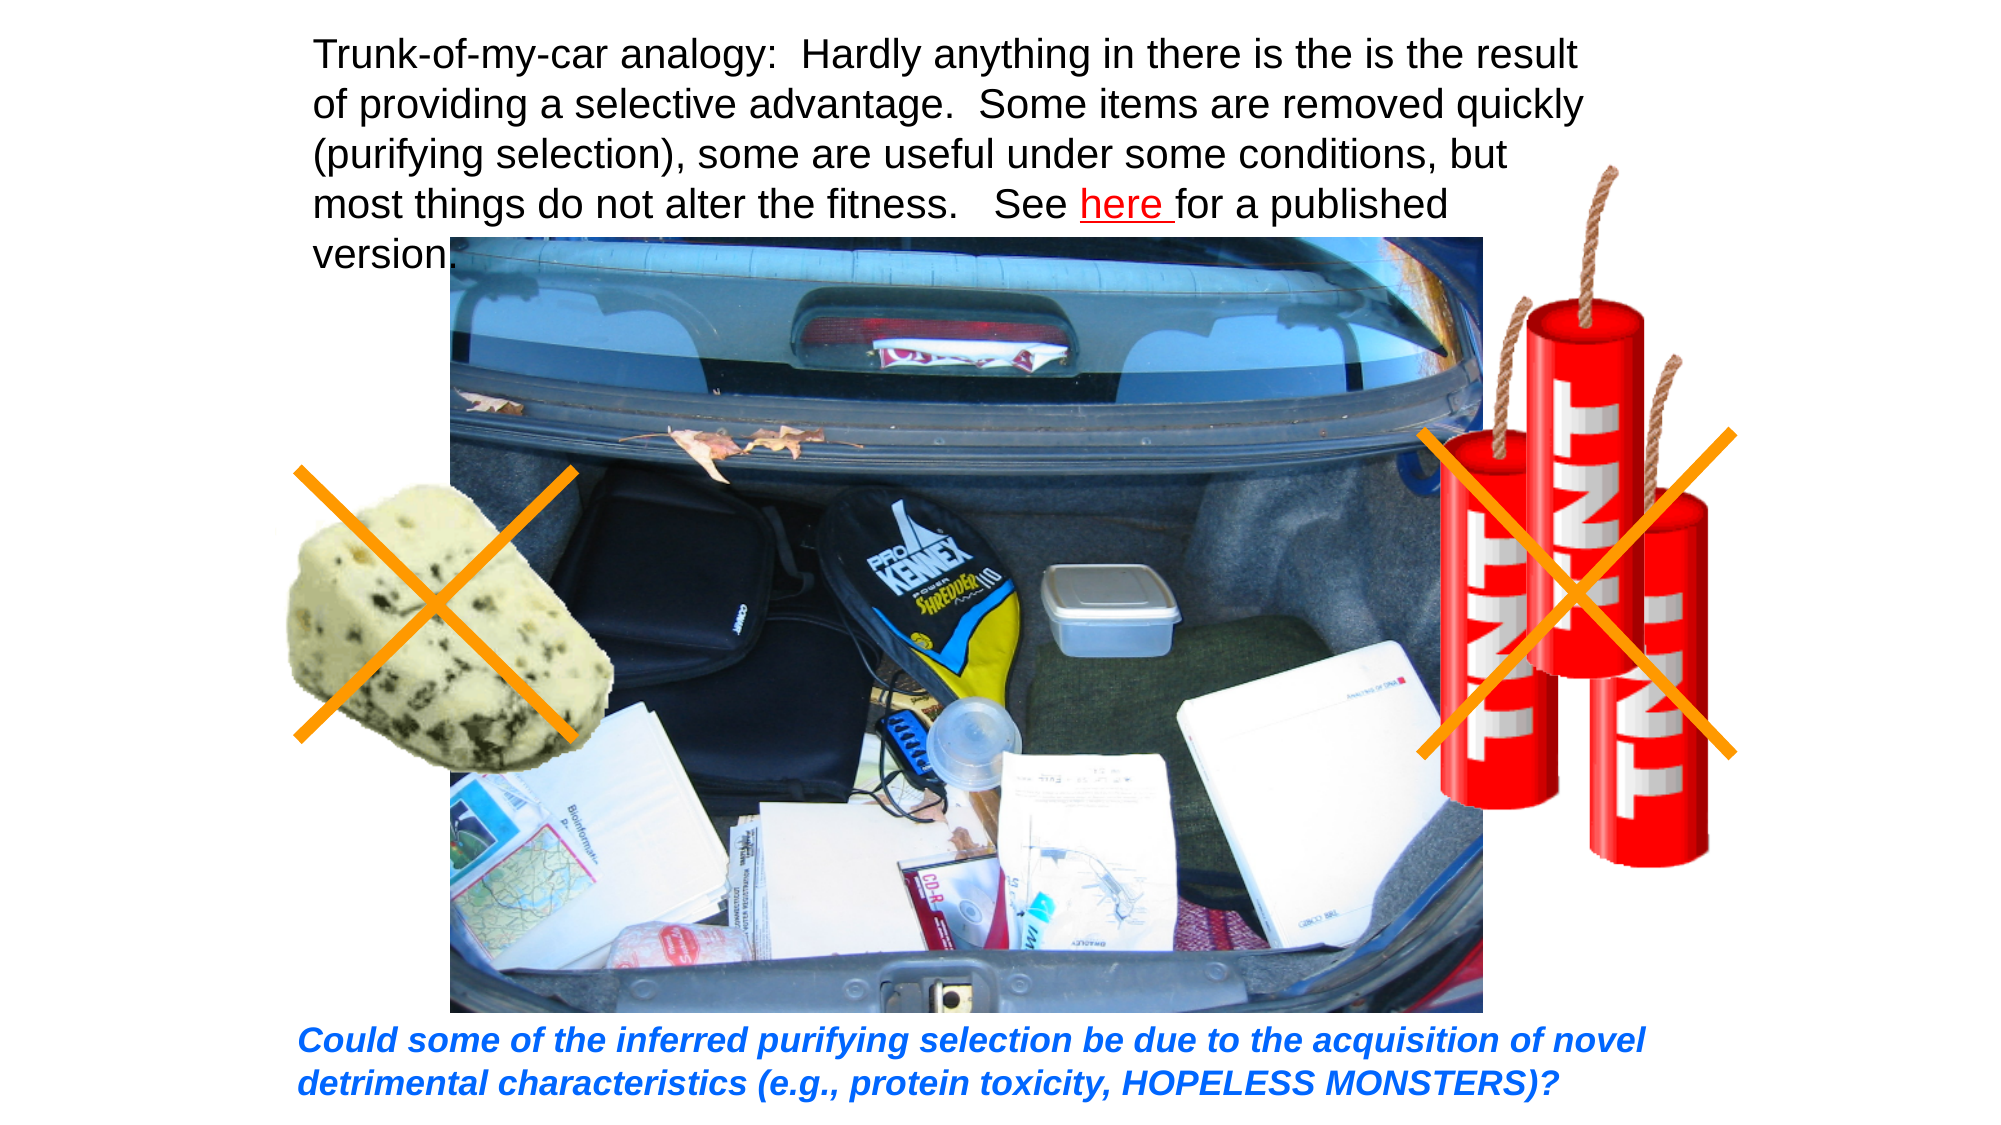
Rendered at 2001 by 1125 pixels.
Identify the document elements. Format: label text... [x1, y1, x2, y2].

text_box Trunk-of-my-car analogy: Hardly anything in there is the is the result of providing a selective advantage. Some items are removed quickly (purifying selection), some are useful under some conditions, but most things do not alter the fitness. See here for a published version. [297, 19, 1613, 285]
text_box Could some of the inferred purifying selection be due to the acquisition of novel detrimental characteristics (e.g., protein toxicity, HOPELESS MONSTERS)? [282, 1009, 1734, 1110]
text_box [449, 237, 1484, 1013]
picture [274, 468, 636, 801]
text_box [1412, 142, 1734, 888]
